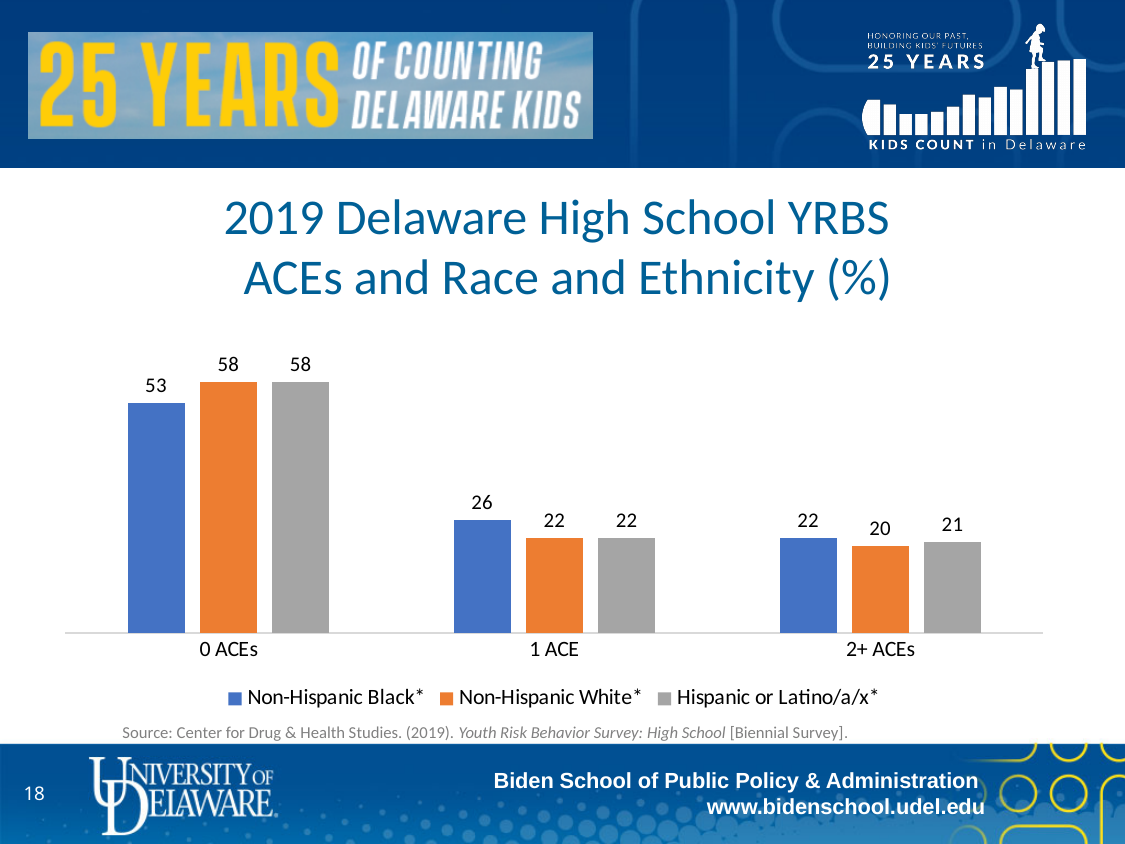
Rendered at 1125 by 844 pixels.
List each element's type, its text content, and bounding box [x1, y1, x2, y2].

text_box Source: Center for Drug & Health Studies. (2019). Youth Risk Behavior Survey: High School [Biennial Survey]. [107, 725, 1002, 750]
slide_number 17 [0, 771, 69, 817]
chart [44, 321, 1065, 717]
title 2019 Delaware High School YRBS ACEs and Race and Ethnicity (%) [56, 183, 1069, 306]
picture [0, 0, 1125, 844]
